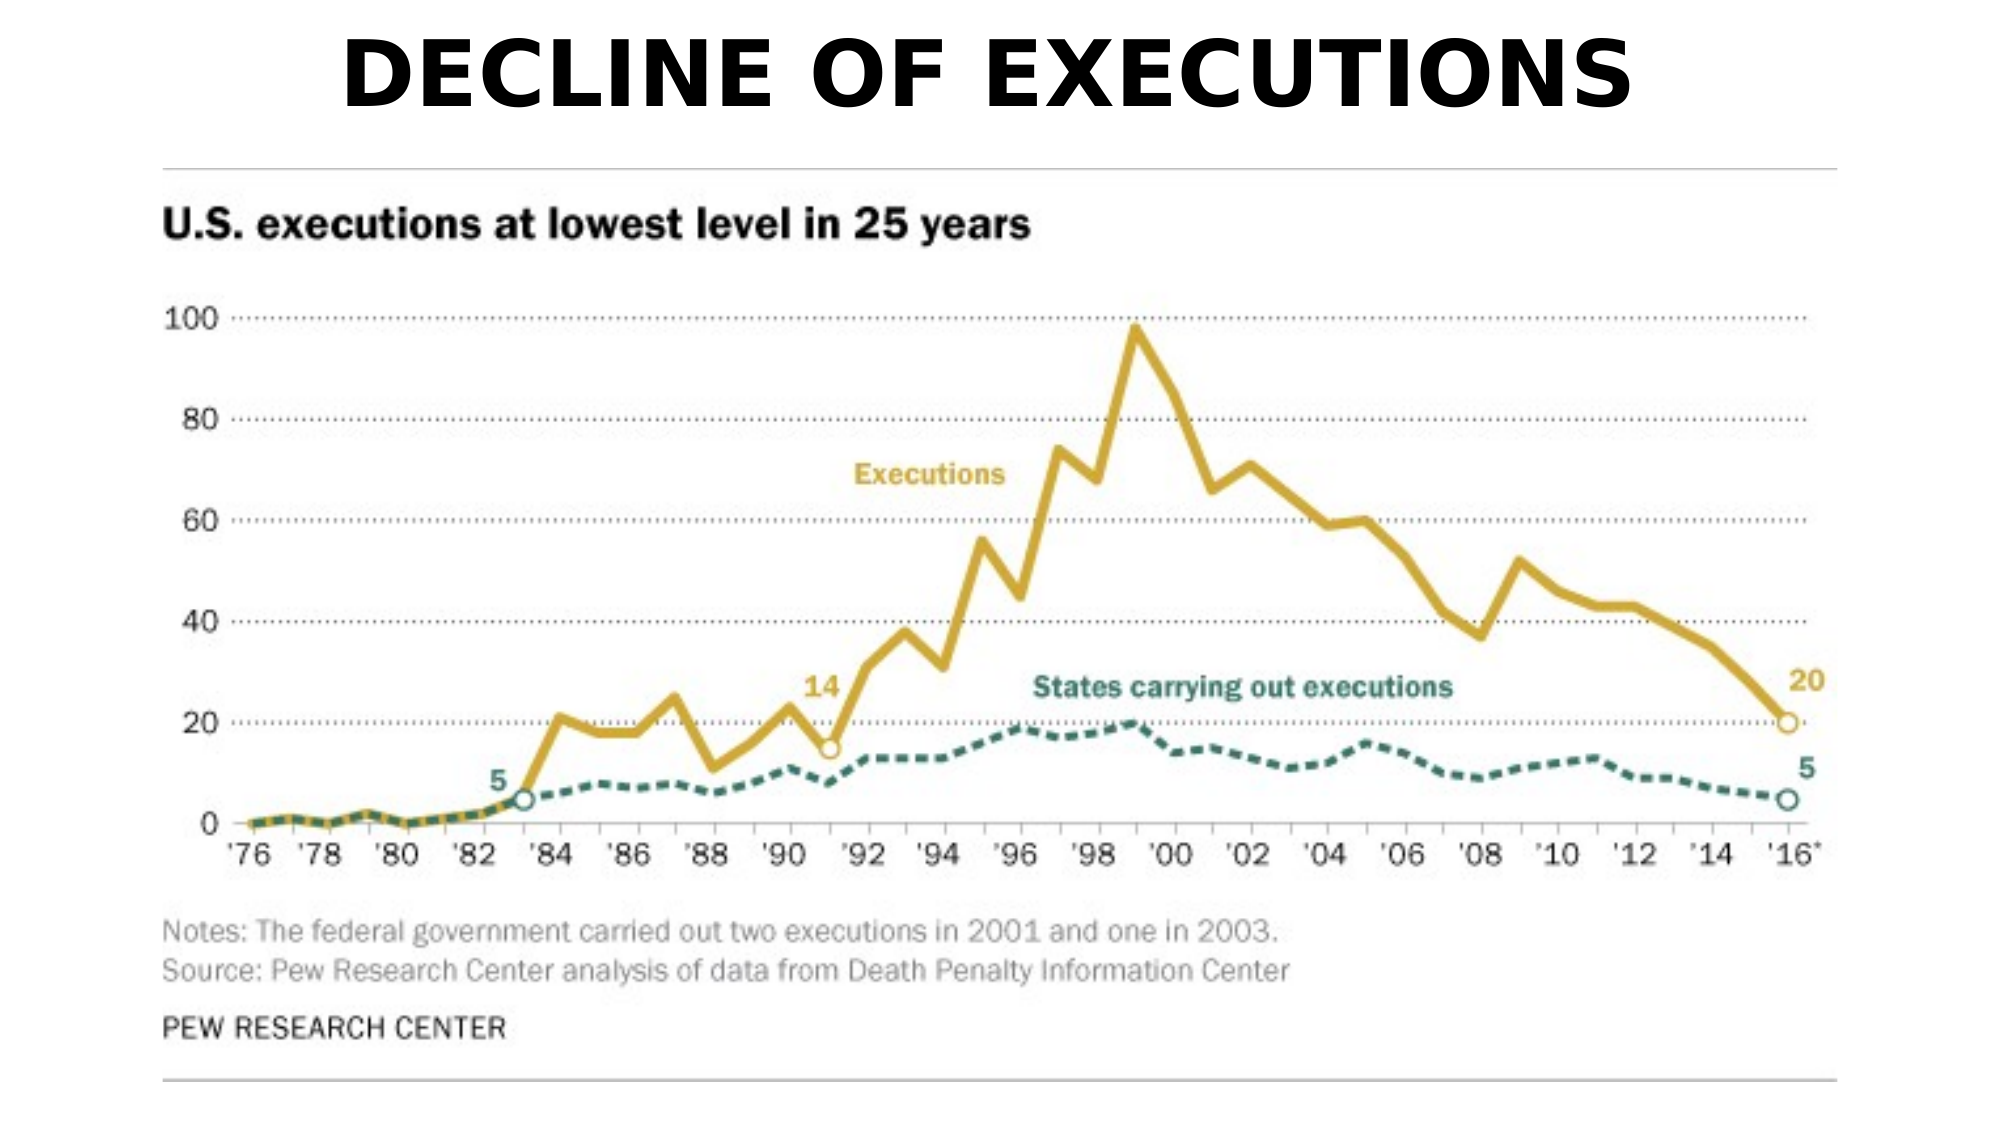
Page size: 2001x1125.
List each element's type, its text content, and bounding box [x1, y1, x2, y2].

title DECLINE OF EXECUTIONS [337, 12, 1765, 168]
text_box [162, 168, 1838, 1082]
